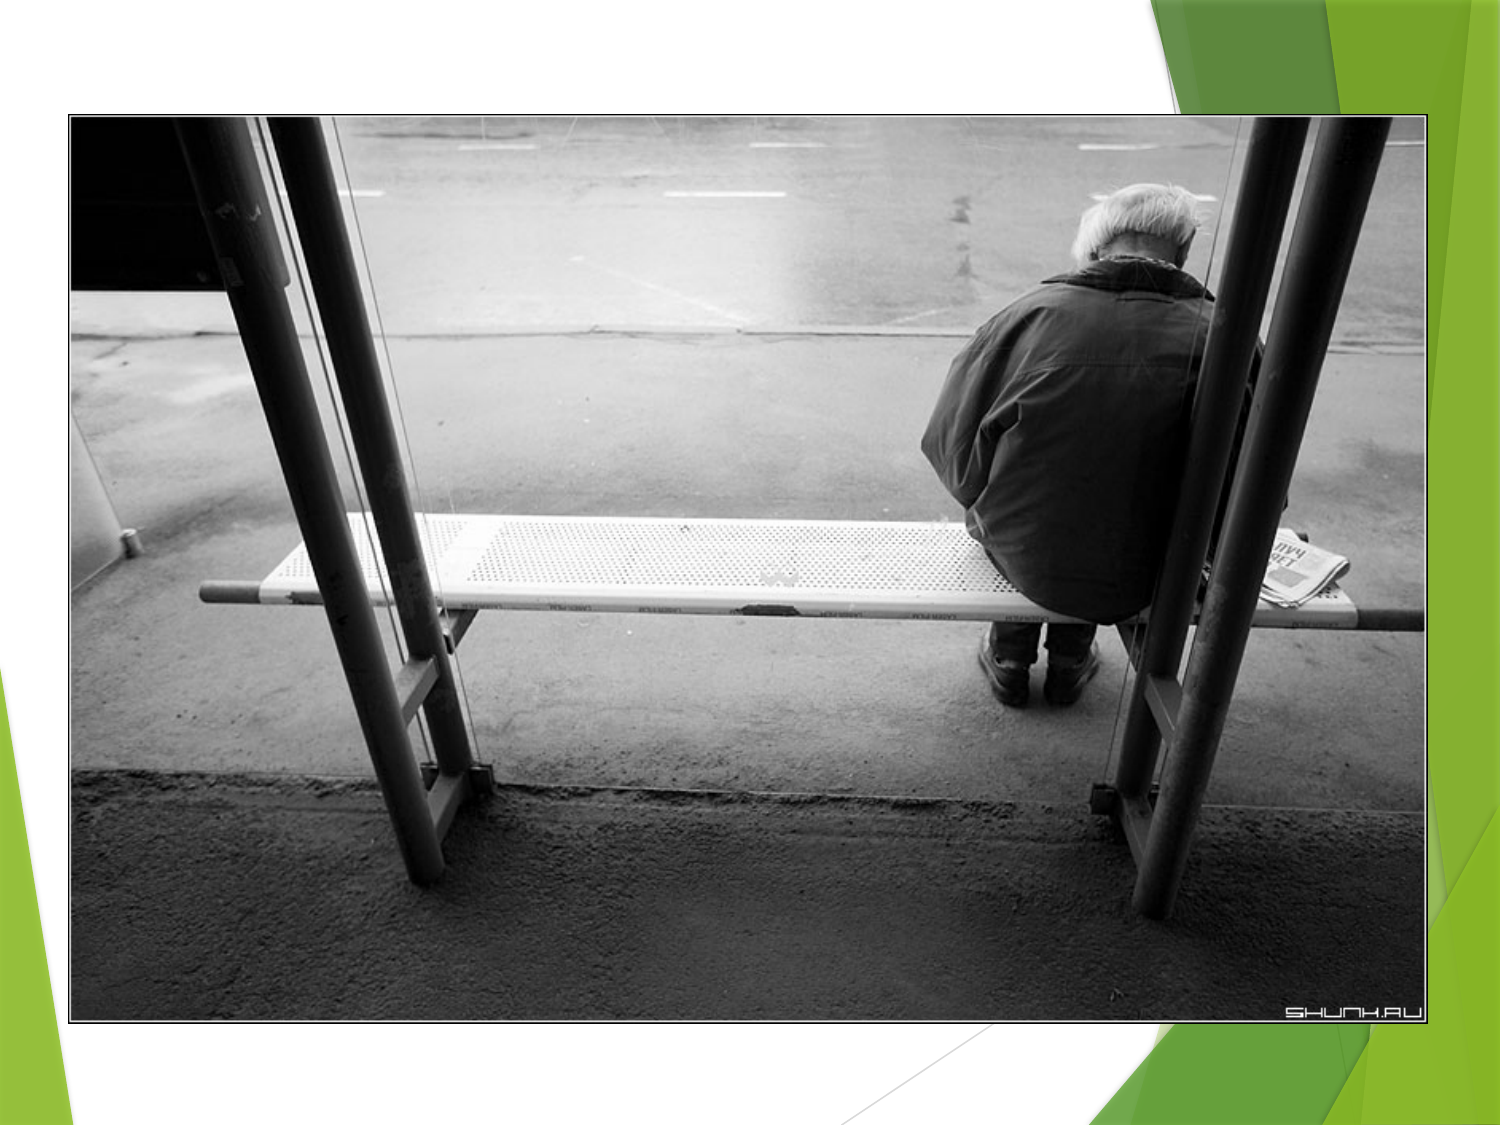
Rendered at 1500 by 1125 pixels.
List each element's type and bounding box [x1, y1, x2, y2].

picture [67, 114, 1429, 1025]
